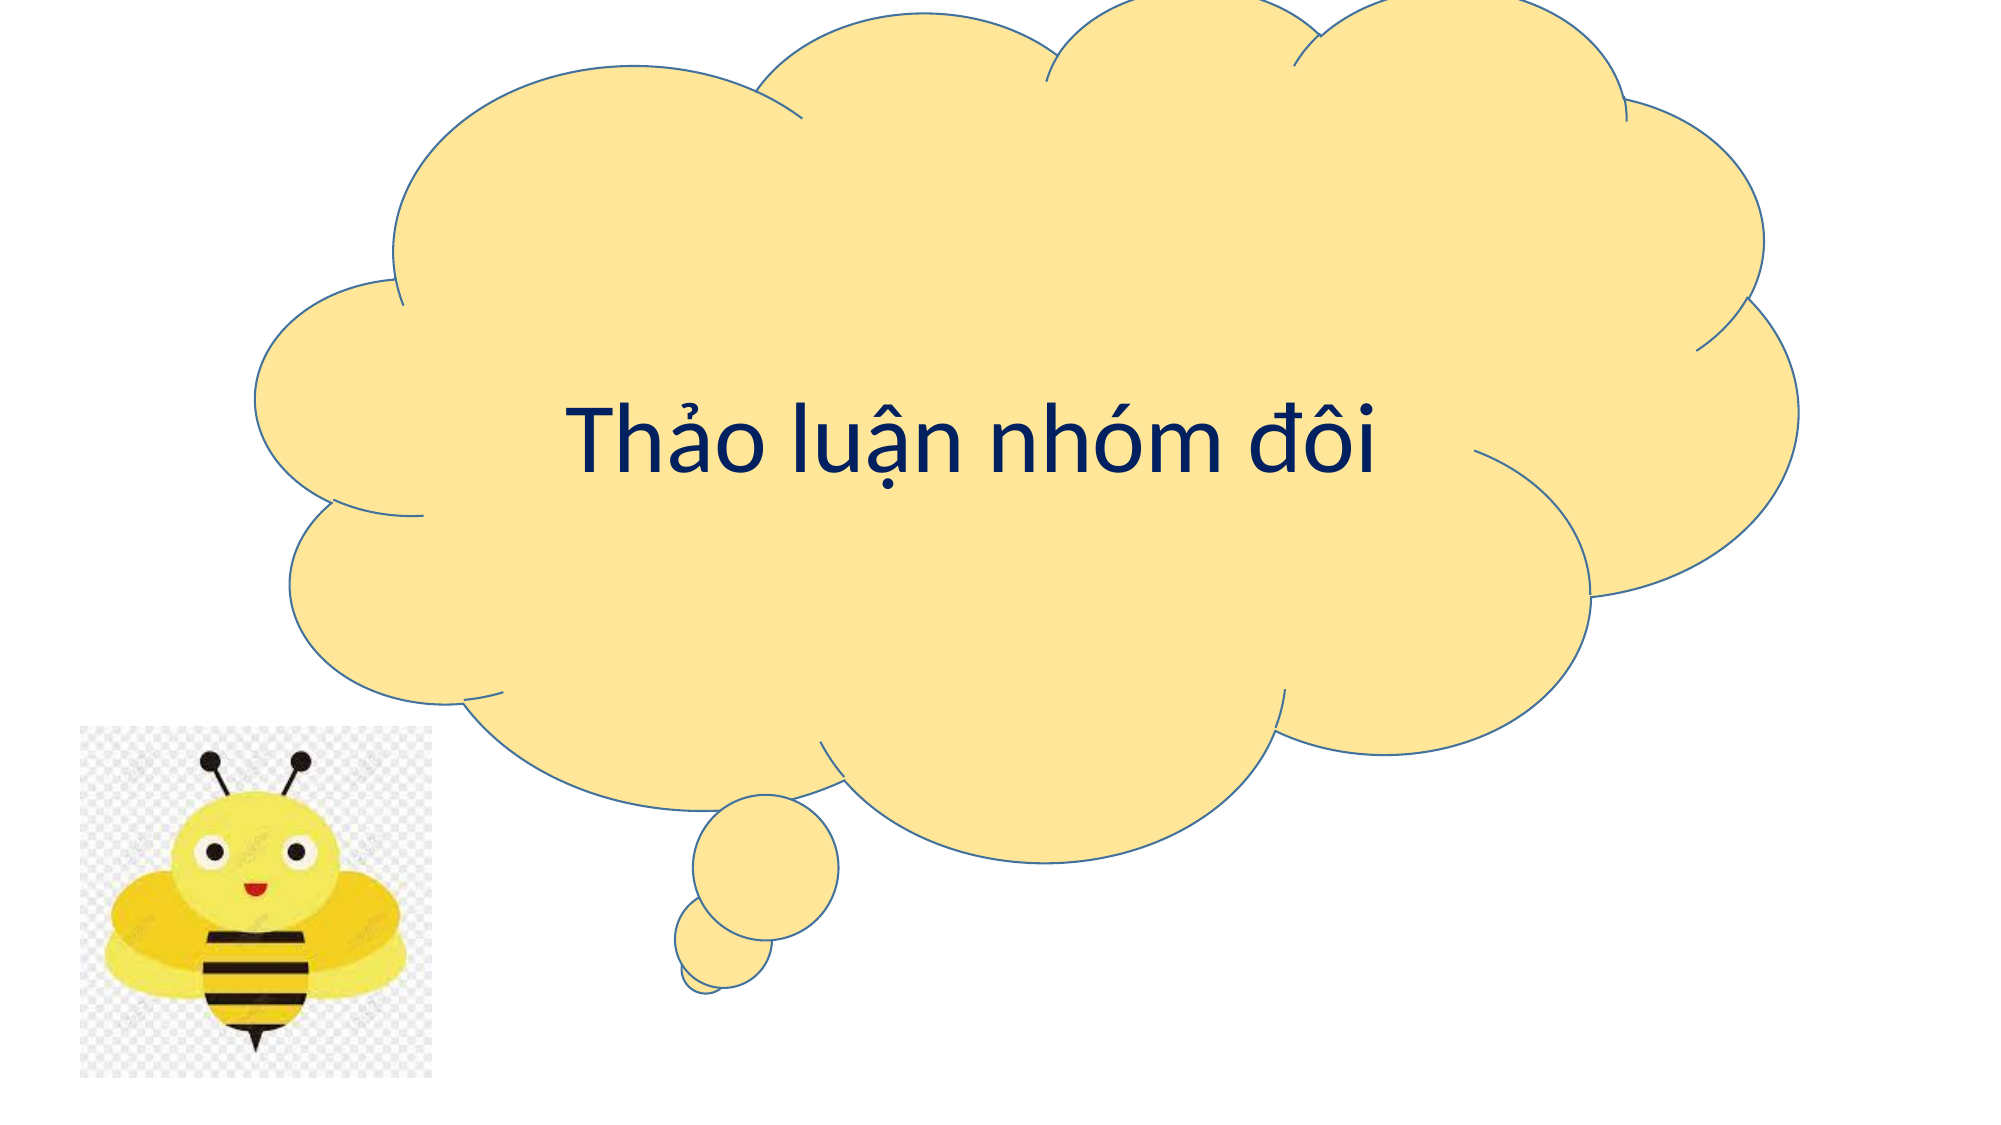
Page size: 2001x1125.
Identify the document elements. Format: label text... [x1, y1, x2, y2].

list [80, 726, 433, 1078]
text_box Thảo luận nhóm đôi [253, 0, 1800, 995]
